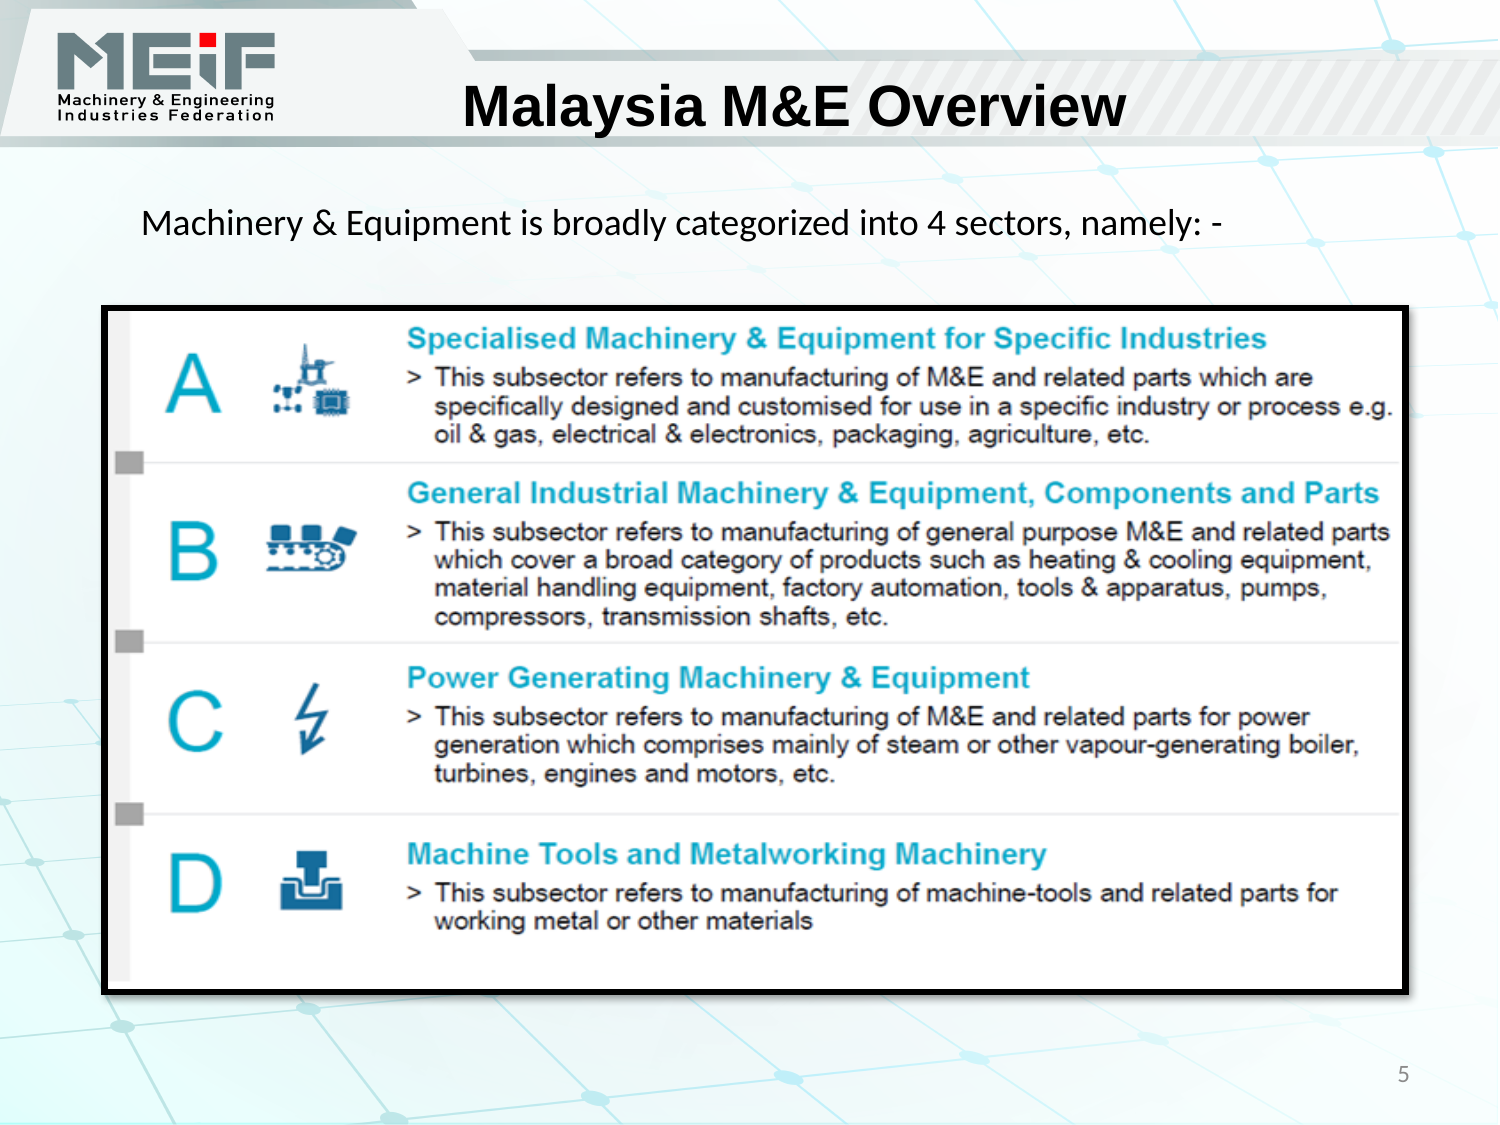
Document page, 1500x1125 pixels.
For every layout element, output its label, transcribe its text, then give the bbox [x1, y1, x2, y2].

slide_number 5 [1074, 1042, 1425, 1103]
picture [0, 0, 1500, 1125]
title Malaysia M&E Overview [119, 8, 1470, 197]
text_box Machinery & Equipment is broadly categorized into 4 sectors, namely: - [126, 190, 1239, 251]
